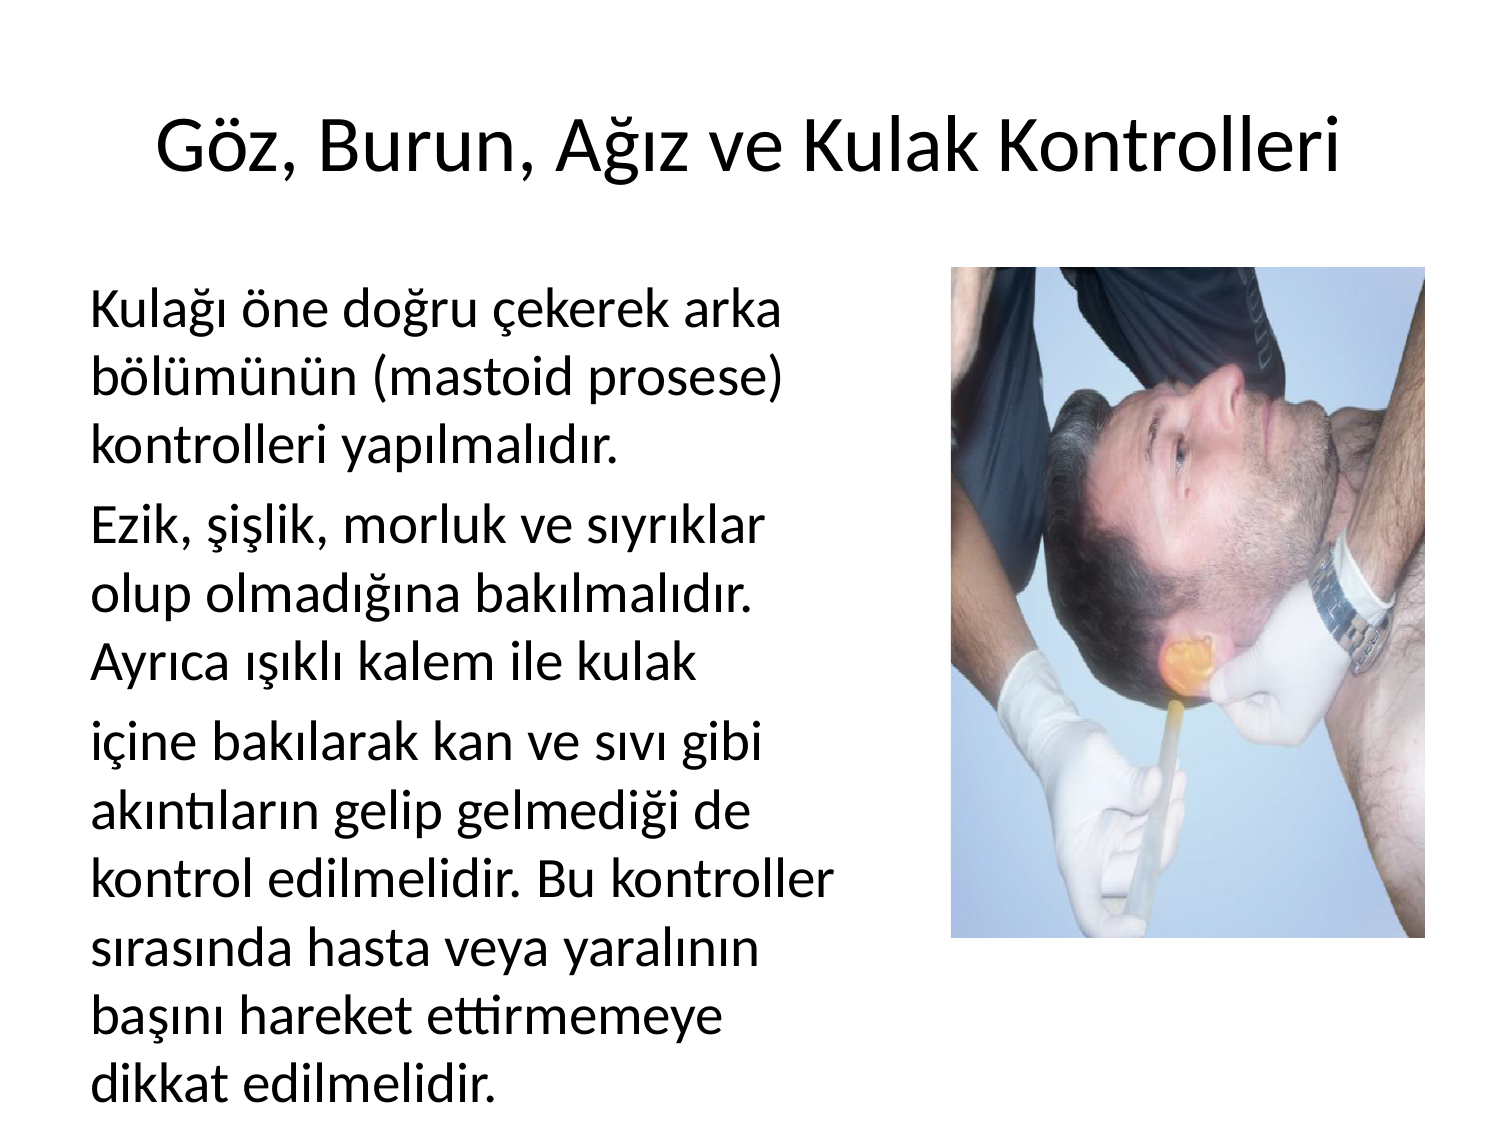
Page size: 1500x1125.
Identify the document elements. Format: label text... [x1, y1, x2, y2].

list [950, 266, 1426, 938]
list Kulağı öne doğru çekerek arka bölümünün (mastoid prosese) kontrolleri yapılmalıdır. Ezik, şişlik, morluk ve sıyrıklar olup olmadığına bakılmalıdır. Ayrıca ışıklı kalem ile kulak içine bakılarak kan ve sıvı gibi akıntıların gelip gelmediği de kontrol edilmelidir. Bu kontroller sırasında hasta veya yaralının başını hareket ettirmemeye dikkat edilmelidir. [75, 262, 892, 1125]
title Göz, Burun, Ağız ve Kulak Kontrolleri [75, 45, 1425, 233]
